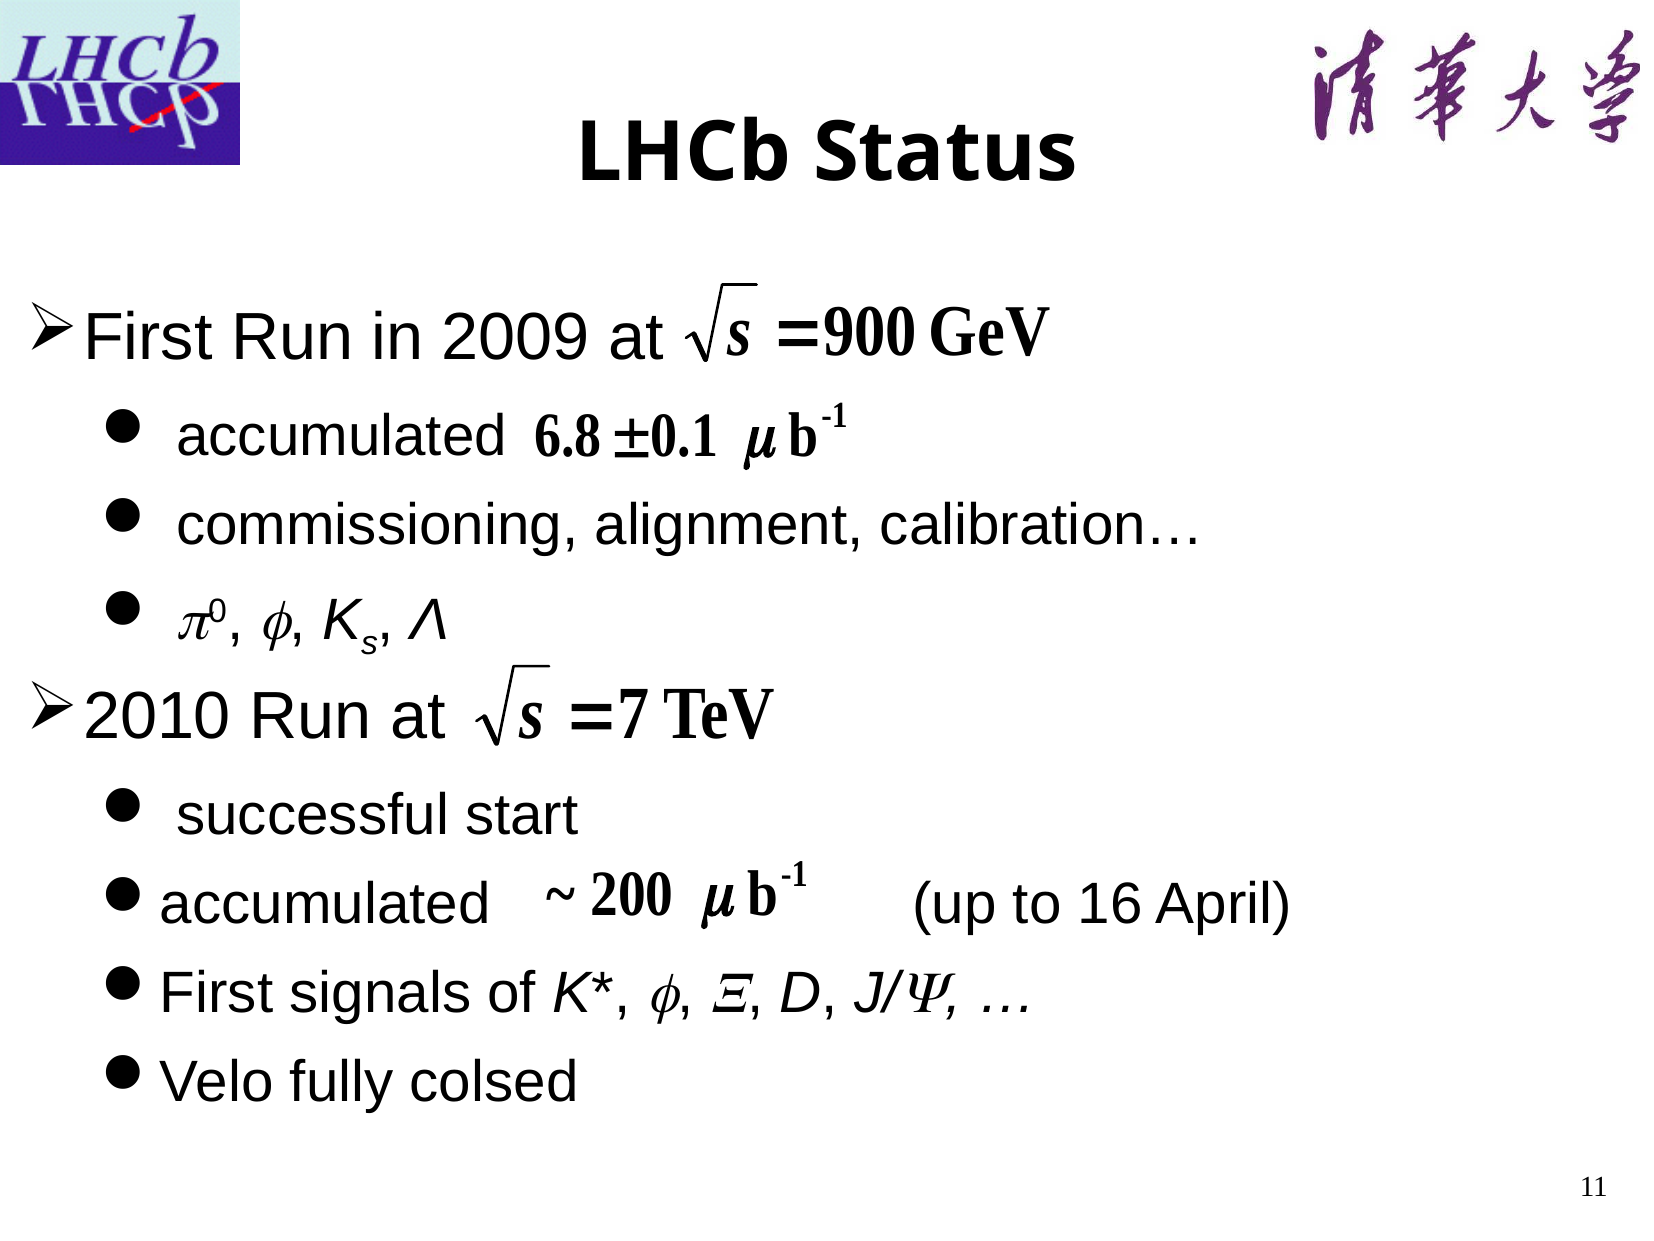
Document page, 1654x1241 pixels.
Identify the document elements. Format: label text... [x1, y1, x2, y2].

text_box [536, 844, 815, 943]
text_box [464, 651, 797, 771]
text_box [526, 387, 856, 483]
picture [1314, 26, 1640, 146]
title LHCb Status [82, 49, 1571, 257]
picture [0, 0, 240, 166]
list First Run in 2009 at accumulated commissioning, alignment, calibration… 0, , Ks, Λ 2010 Run at successful start accumulated (up to 16 April) First signals of K*, , , D, J/, … Velo fully colsed [26, 294, 1629, 1133]
slide_number 11 [1476, 1169, 1609, 1211]
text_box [673, 269, 1066, 386]
